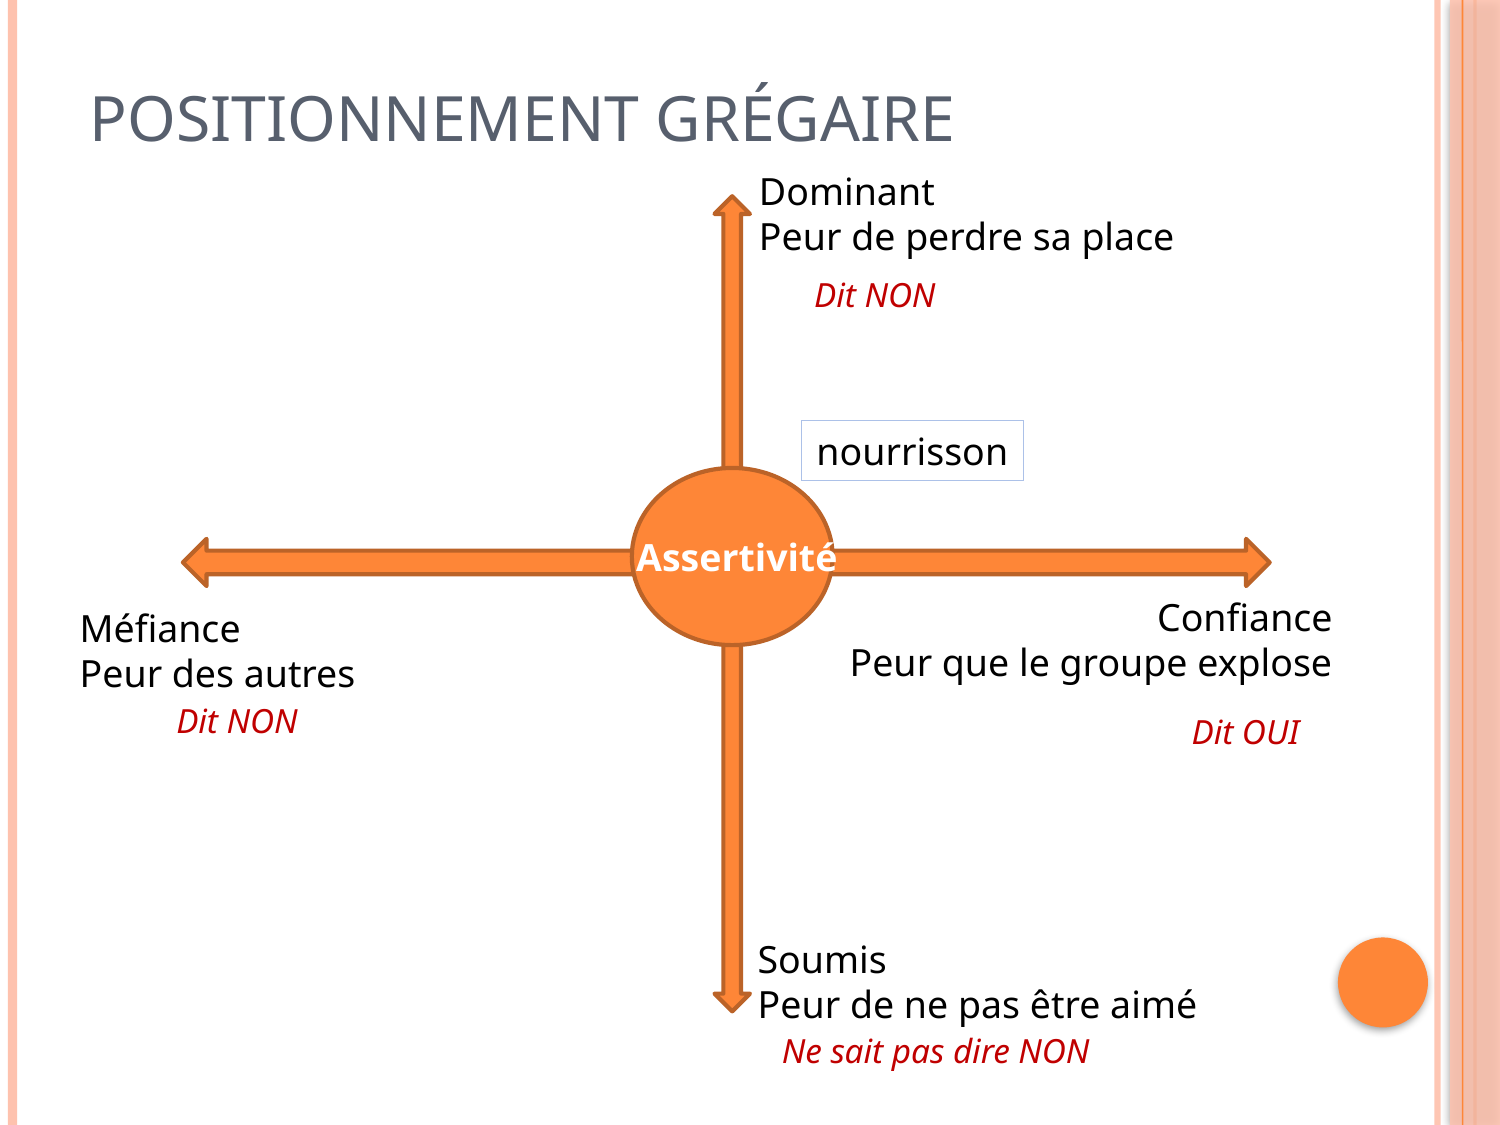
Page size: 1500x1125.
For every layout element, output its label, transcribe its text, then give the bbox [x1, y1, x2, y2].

text_box Dominant Peur de perdre sa place [744, 160, 1190, 266]
title Positionnement grégaire [75, 45, 1300, 161]
text_box nourrisson [801, 420, 1024, 481]
text_box [712, 194, 744, 466]
text_box Dit NON [161, 692, 313, 747]
text_box [853, 536, 1272, 586]
text_box Confiance Peur que le groupe explose [834, 586, 1348, 736]
text_box [712, 647, 744, 1014]
text_box Soumis Peur de ne pas être aimé [742, 928, 1213, 1034]
text_box Méfiance Peur des autres [64, 597, 467, 703]
text_box Dit NON [799, 267, 951, 322]
text_box Ne sait pas dire NON [767, 1023, 1105, 1078]
text_box [635, 465, 830, 527]
text_box [635, 587, 829, 648]
text_box Assertivité [621, 527, 853, 587]
text_box Dit OUI [1176, 704, 1315, 759]
text_box [180, 536, 621, 588]
